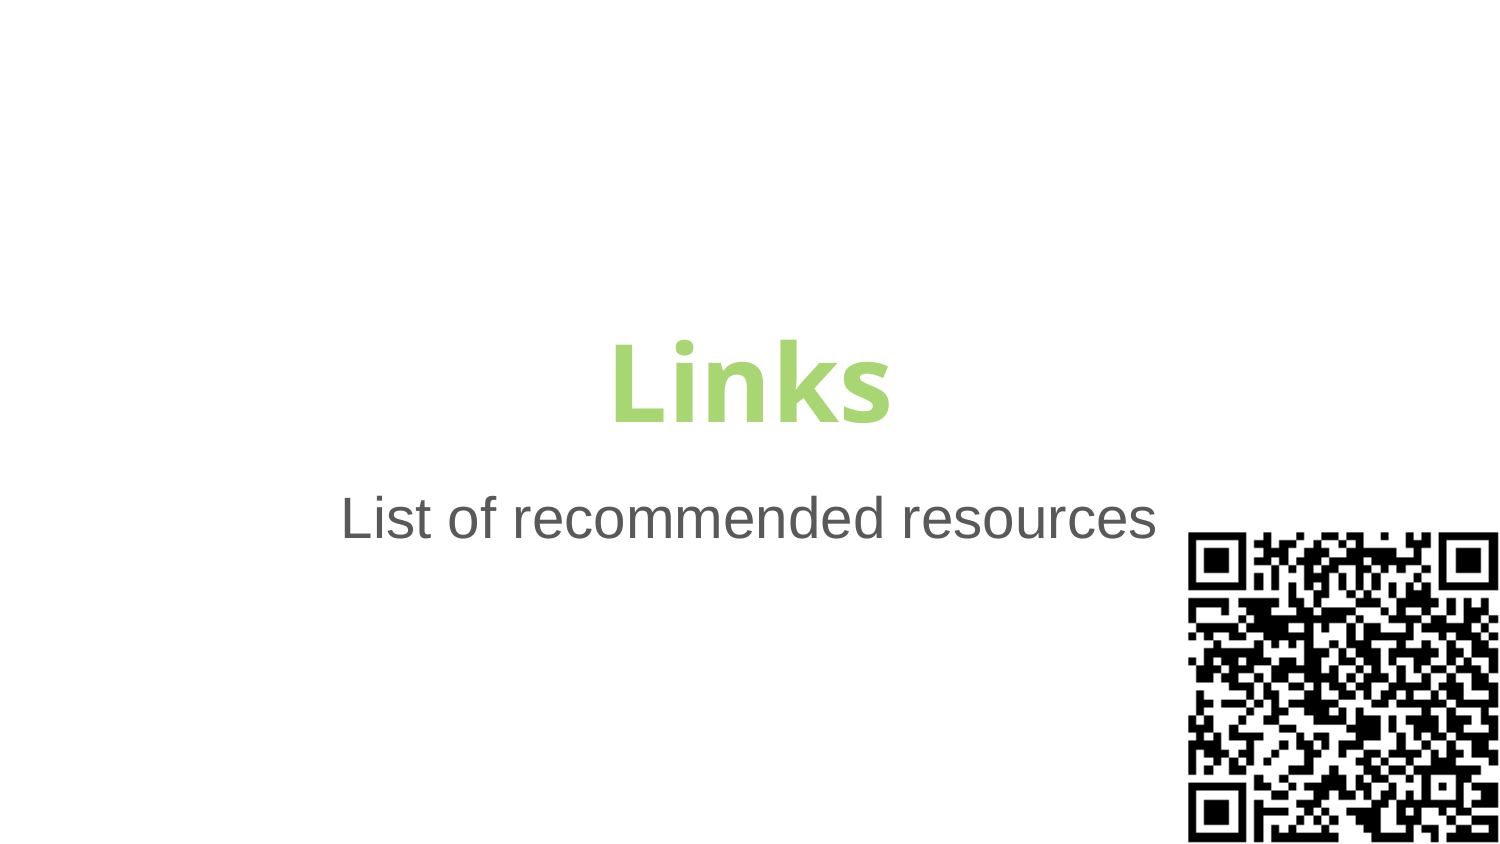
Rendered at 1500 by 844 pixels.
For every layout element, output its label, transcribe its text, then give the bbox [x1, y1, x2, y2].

subtitle List of recommended resources [51, 464, 1449, 595]
picture [1187, 530, 1500, 844]
title Links [51, 122, 1449, 459]
